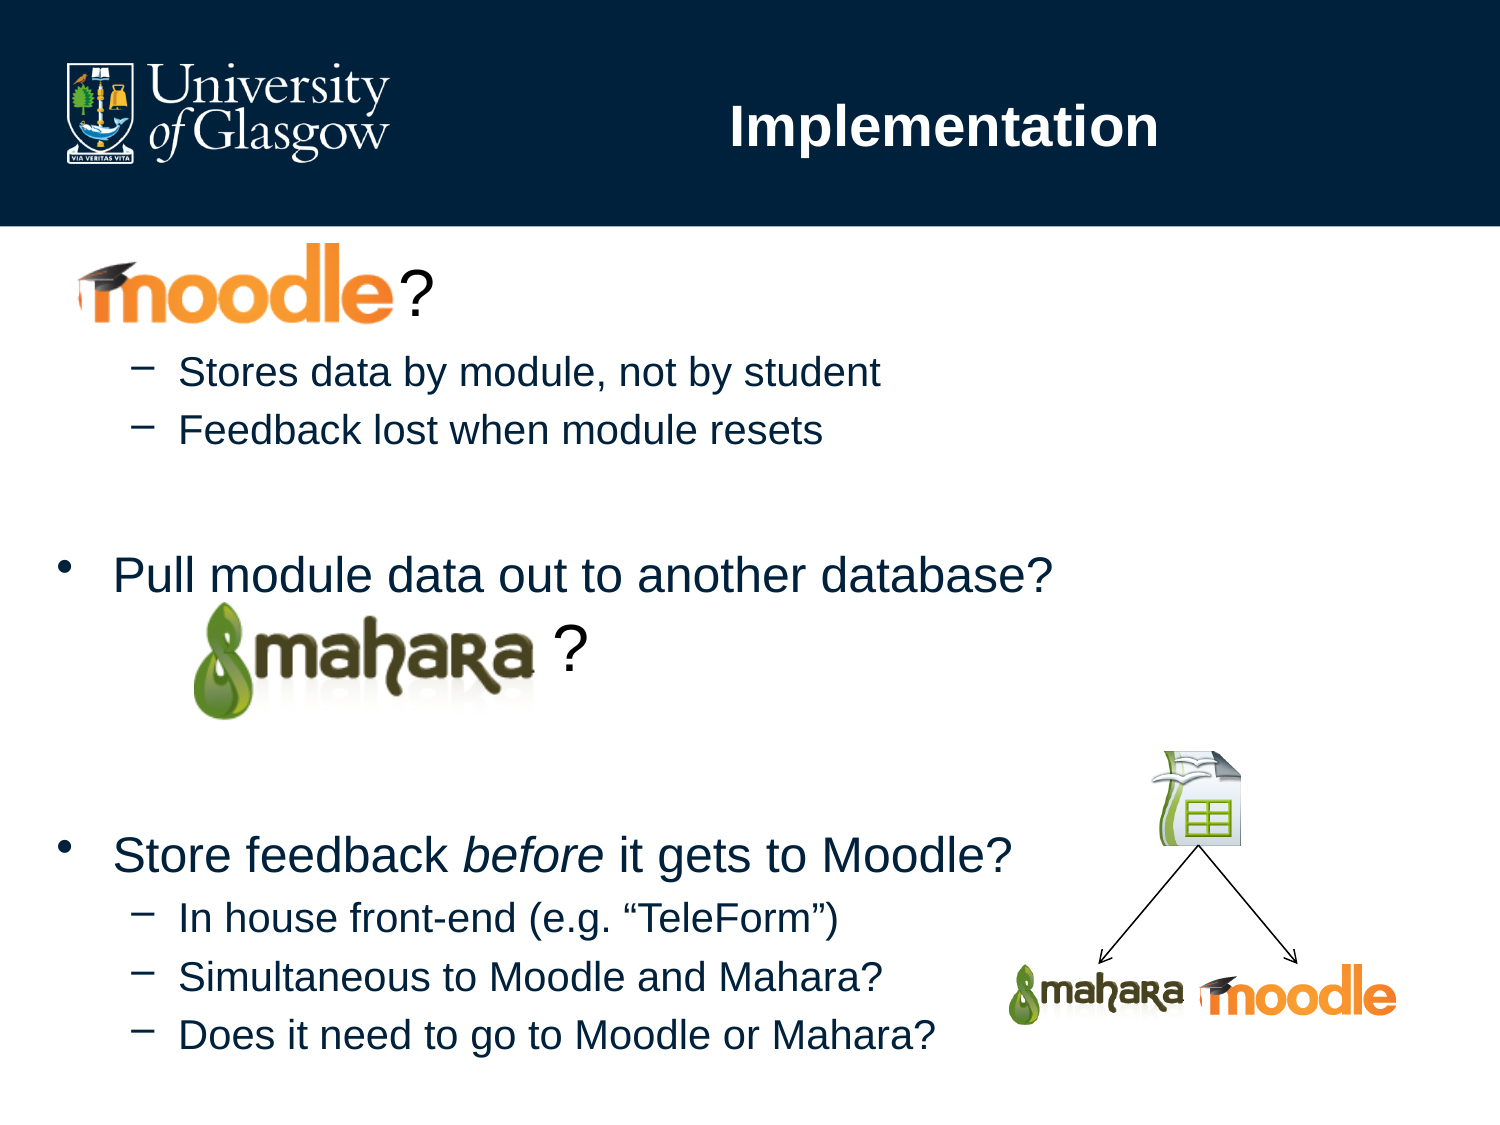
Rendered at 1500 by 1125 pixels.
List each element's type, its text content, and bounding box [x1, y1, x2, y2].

picture [67, 61, 391, 164]
picture [1009, 963, 1188, 1029]
picture [194, 602, 541, 729]
list Stores data by module, not by student Feedback lost when module resets Pull module data out to another database? Store feedback before it gets to Moodle? In house front-end (e.g. “TeleForm”) Simultaneous to Moodle and Mahara? Does it need to go to Moodle or Mahara? [41, 278, 1417, 1094]
picture [1198, 963, 1397, 1024]
text_box ? [395, 242, 451, 337]
picture [1151, 751, 1246, 844]
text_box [1198, 844, 1298, 965]
picture [76, 243, 396, 340]
text_box Implementation [714, 66, 1225, 179]
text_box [1098, 844, 1197, 965]
text_box ? [537, 597, 605, 693]
